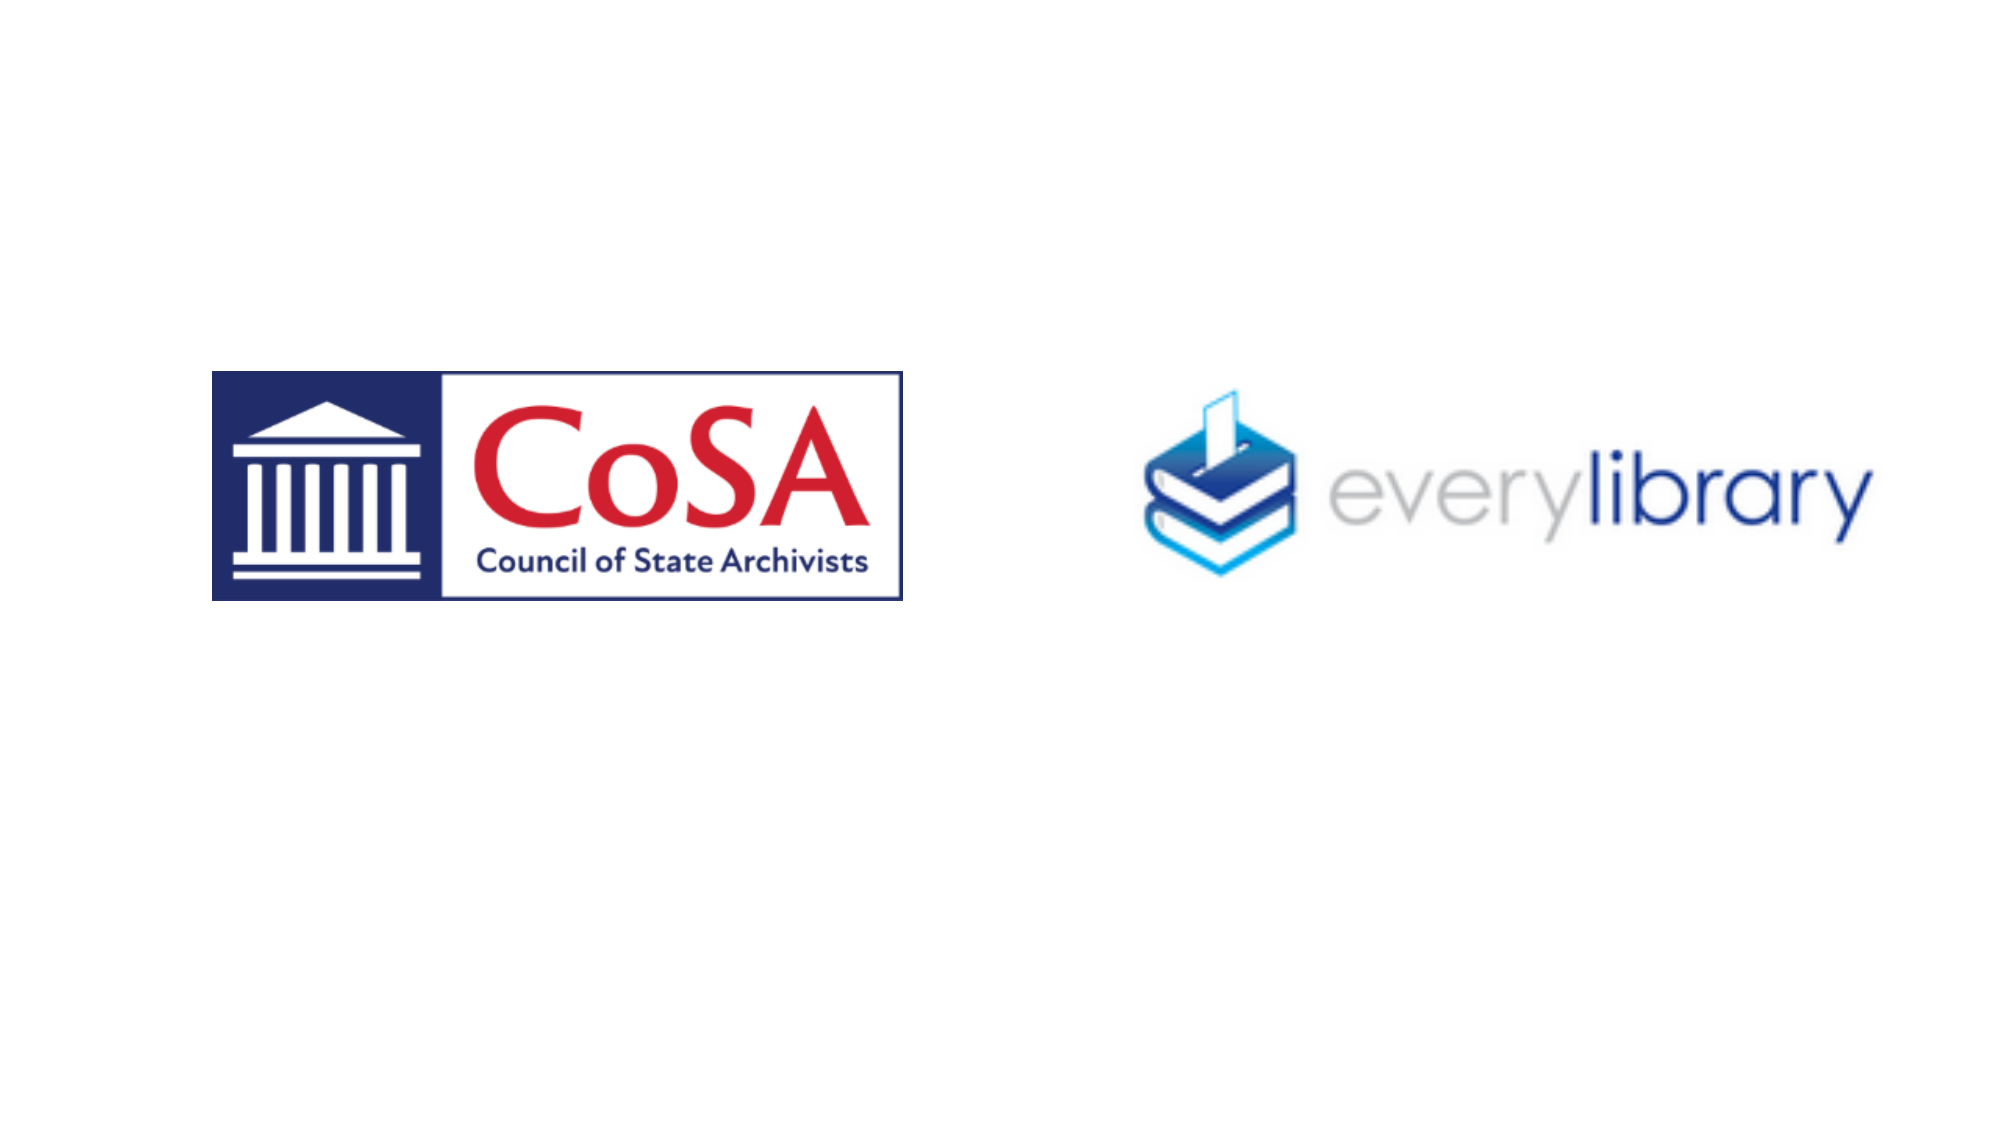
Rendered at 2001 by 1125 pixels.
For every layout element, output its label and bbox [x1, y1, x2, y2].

picture [1097, 360, 1913, 611]
picture [212, 371, 903, 601]
